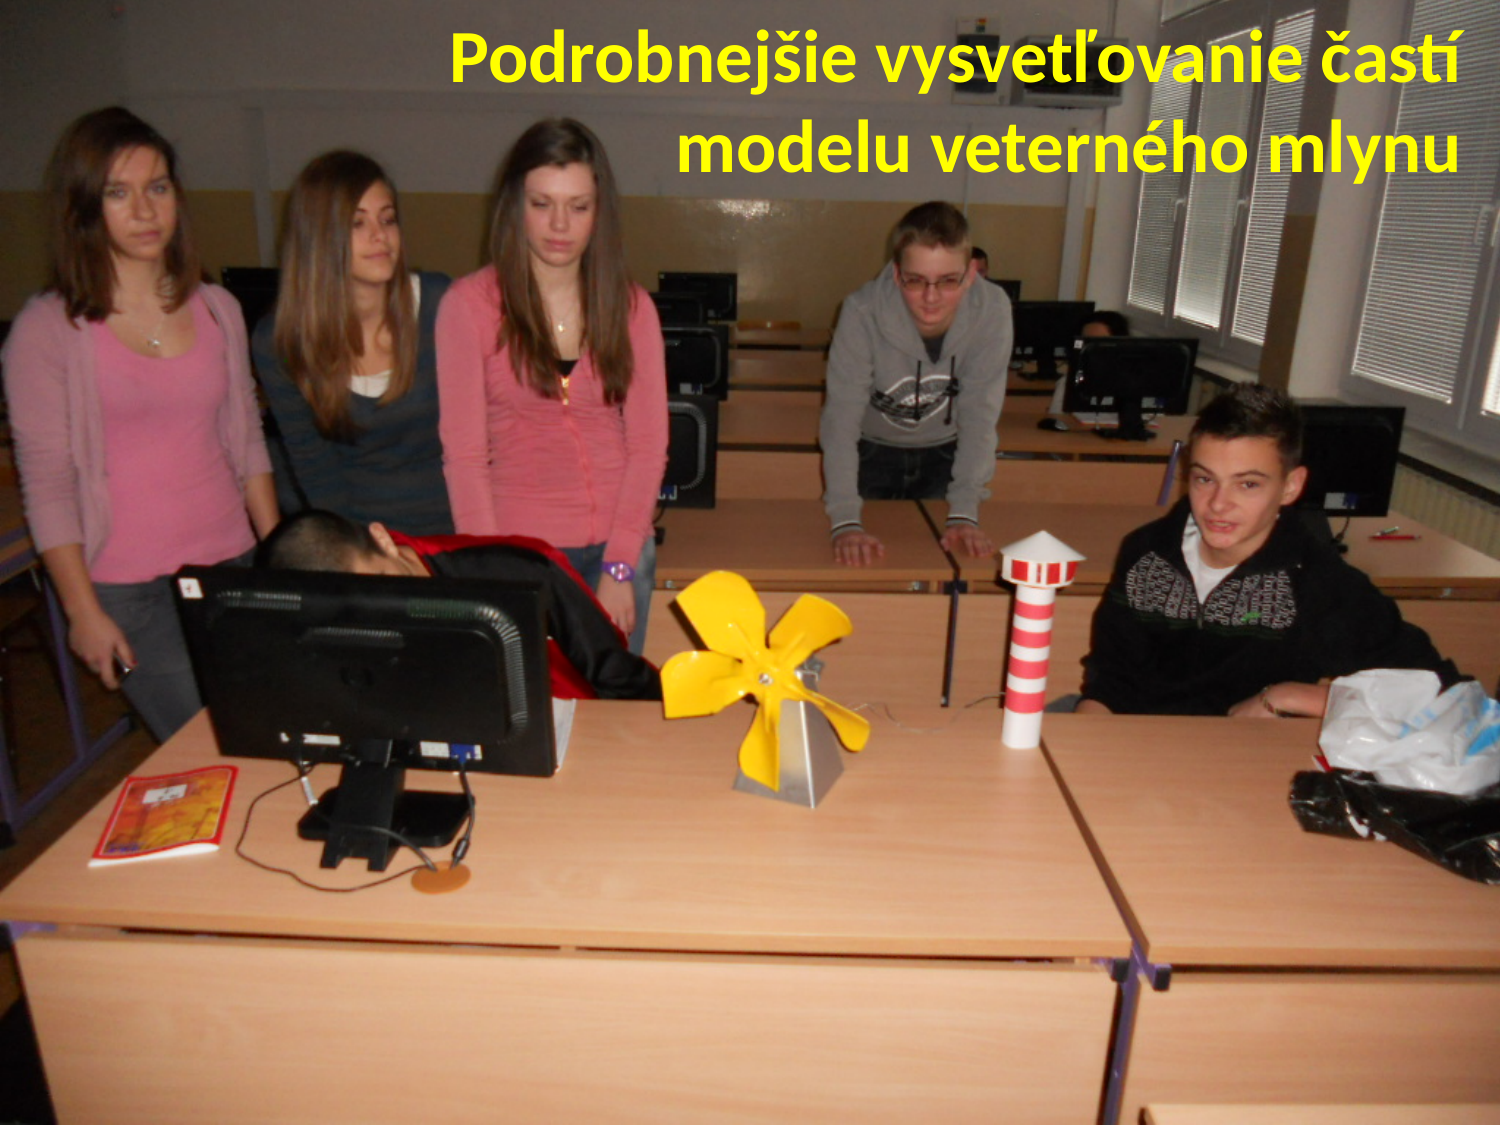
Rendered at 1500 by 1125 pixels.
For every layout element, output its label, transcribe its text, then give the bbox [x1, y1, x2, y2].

text_box Podrobnejšie vysvetľovanie častí modelu veterného mlynu [434, 0, 1495, 195]
picture [0, 0, 1500, 1125]
